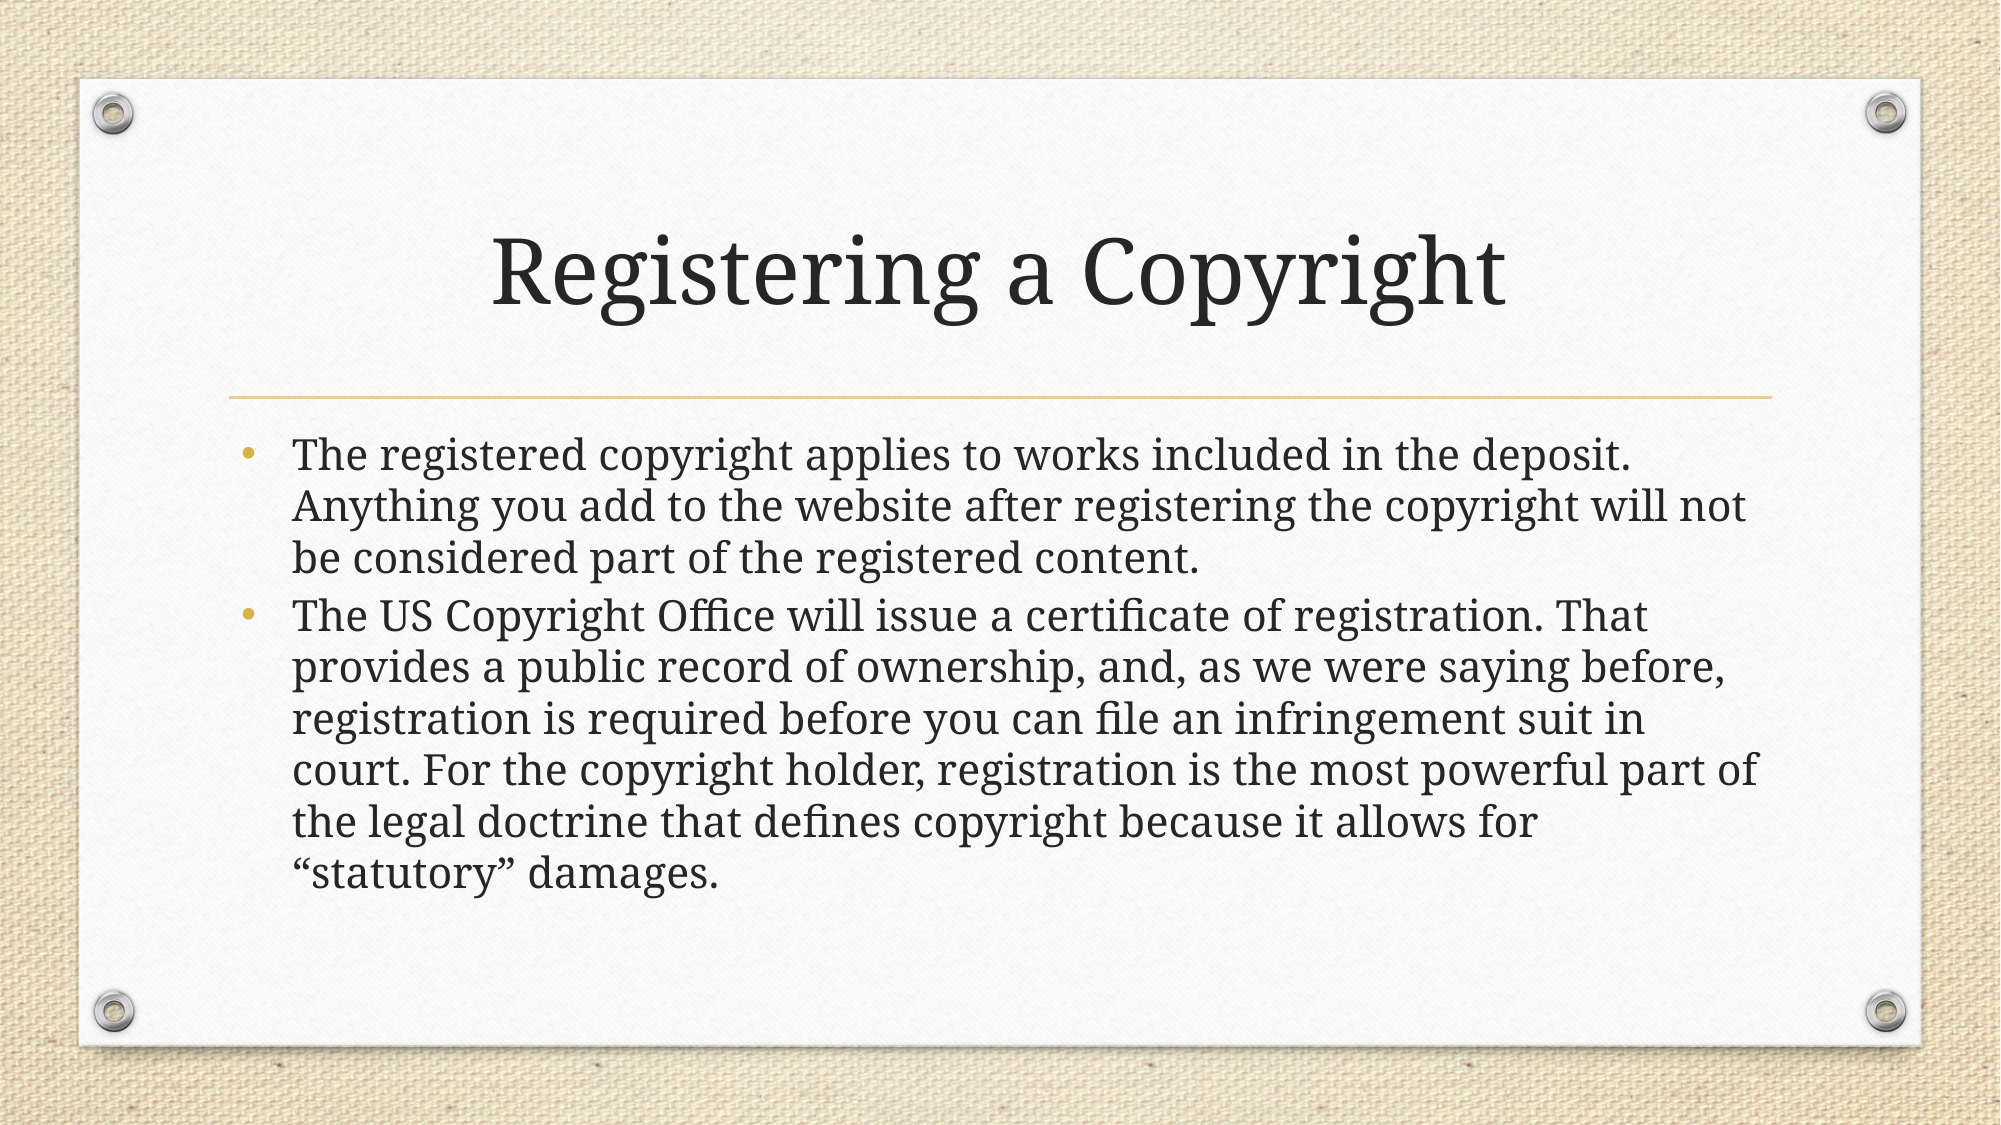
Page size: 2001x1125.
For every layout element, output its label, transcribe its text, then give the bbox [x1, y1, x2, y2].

picture [0, 0, 2001, 1125]
list The registered copyright applies to works included in the deposit. Anything you add to the website after registering the copyright will not be considered part of the registered content. The US Copyright Office will issue a certificate of registration. That provides a public record of ownership, and, as we were saying before, registration is required before you can file an infringement suit in court. For the copyright holder, registration is the most powerful part of the legal doctrine that defines copyright because it allows for “statutory” damages. [212, 419, 1788, 964]
title Registering a Copyright [212, 161, 1788, 375]
